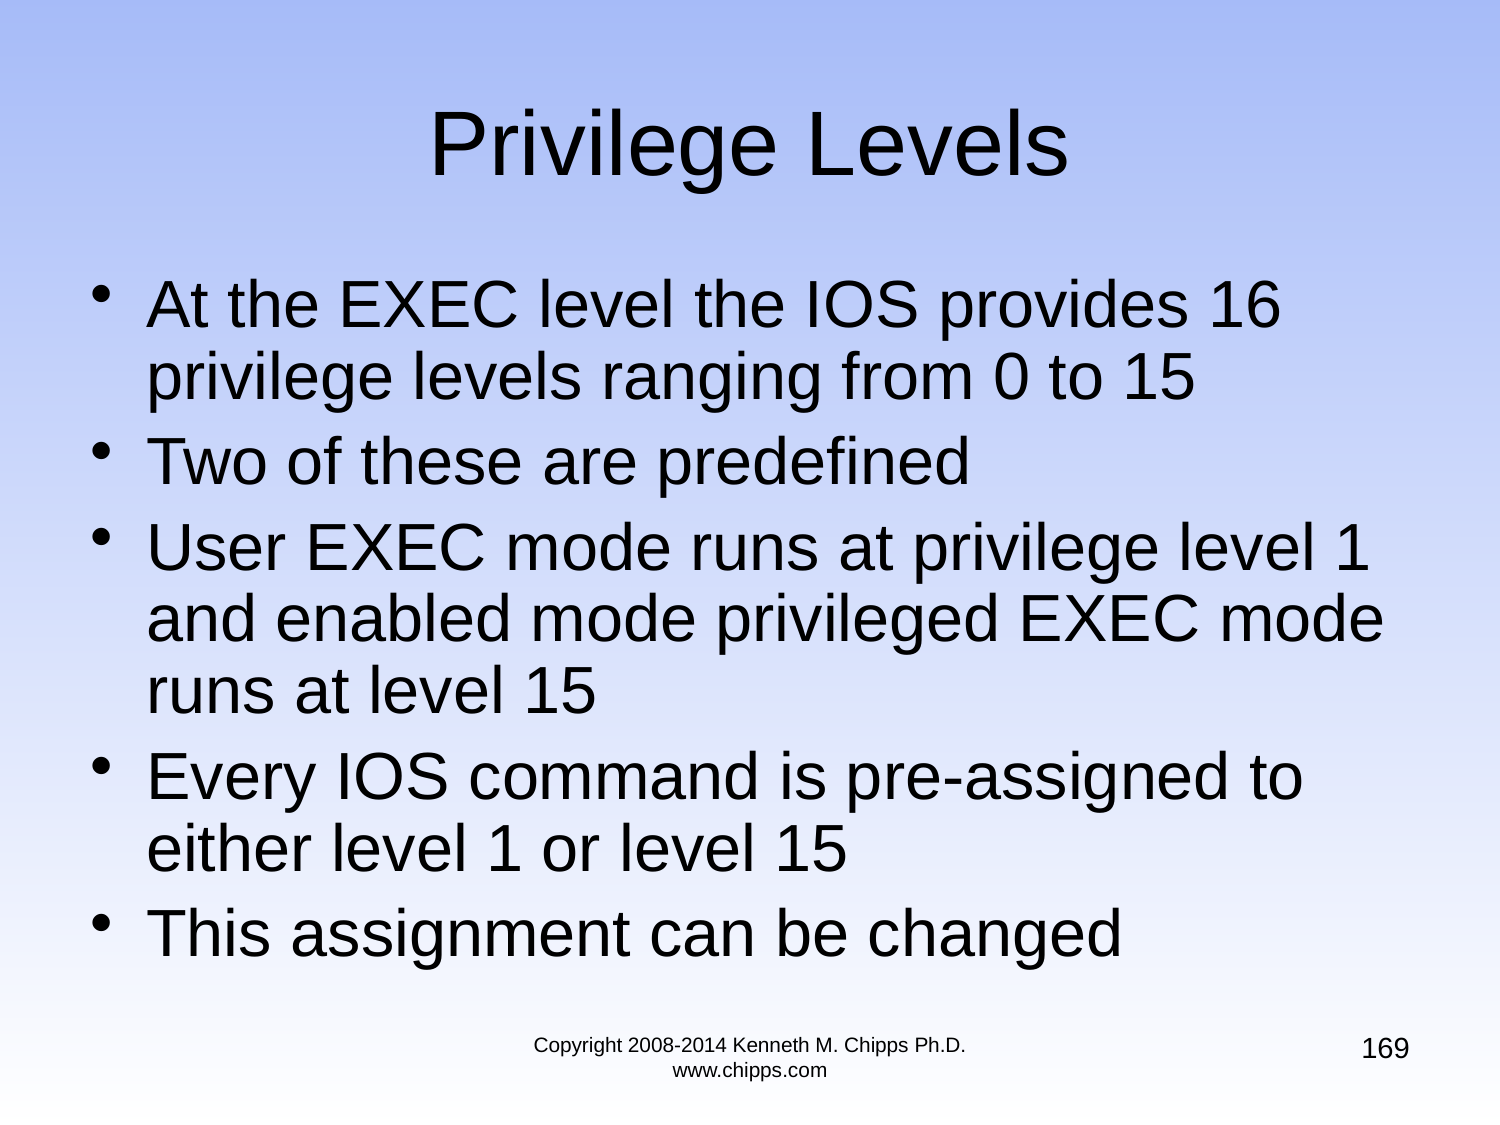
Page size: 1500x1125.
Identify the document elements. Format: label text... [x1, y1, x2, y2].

slide_number 169 [1074, 1021, 1426, 1101]
title Privilege Levels [74, 44, 1426, 233]
slide_number 135 [0, 114, 74, 118]
slide_number 135 [1426, 114, 1500, 118]
footer Copyright 2008-2014 Kenneth M. Chipps Ph.D. www.chipps.com [449, 1024, 1051, 1103]
list At the EXEC level the IOS provides 16 privilege levels ranging from 0 to 15 Two of these are predefined User EXEC mode runs at privilege level 1 and enabled mode privileged EXEC mode runs at level 15 Every IOS command is pre-assigned to either level 1 or level 15 This assignment can be changed [74, 262, 1426, 1006]
